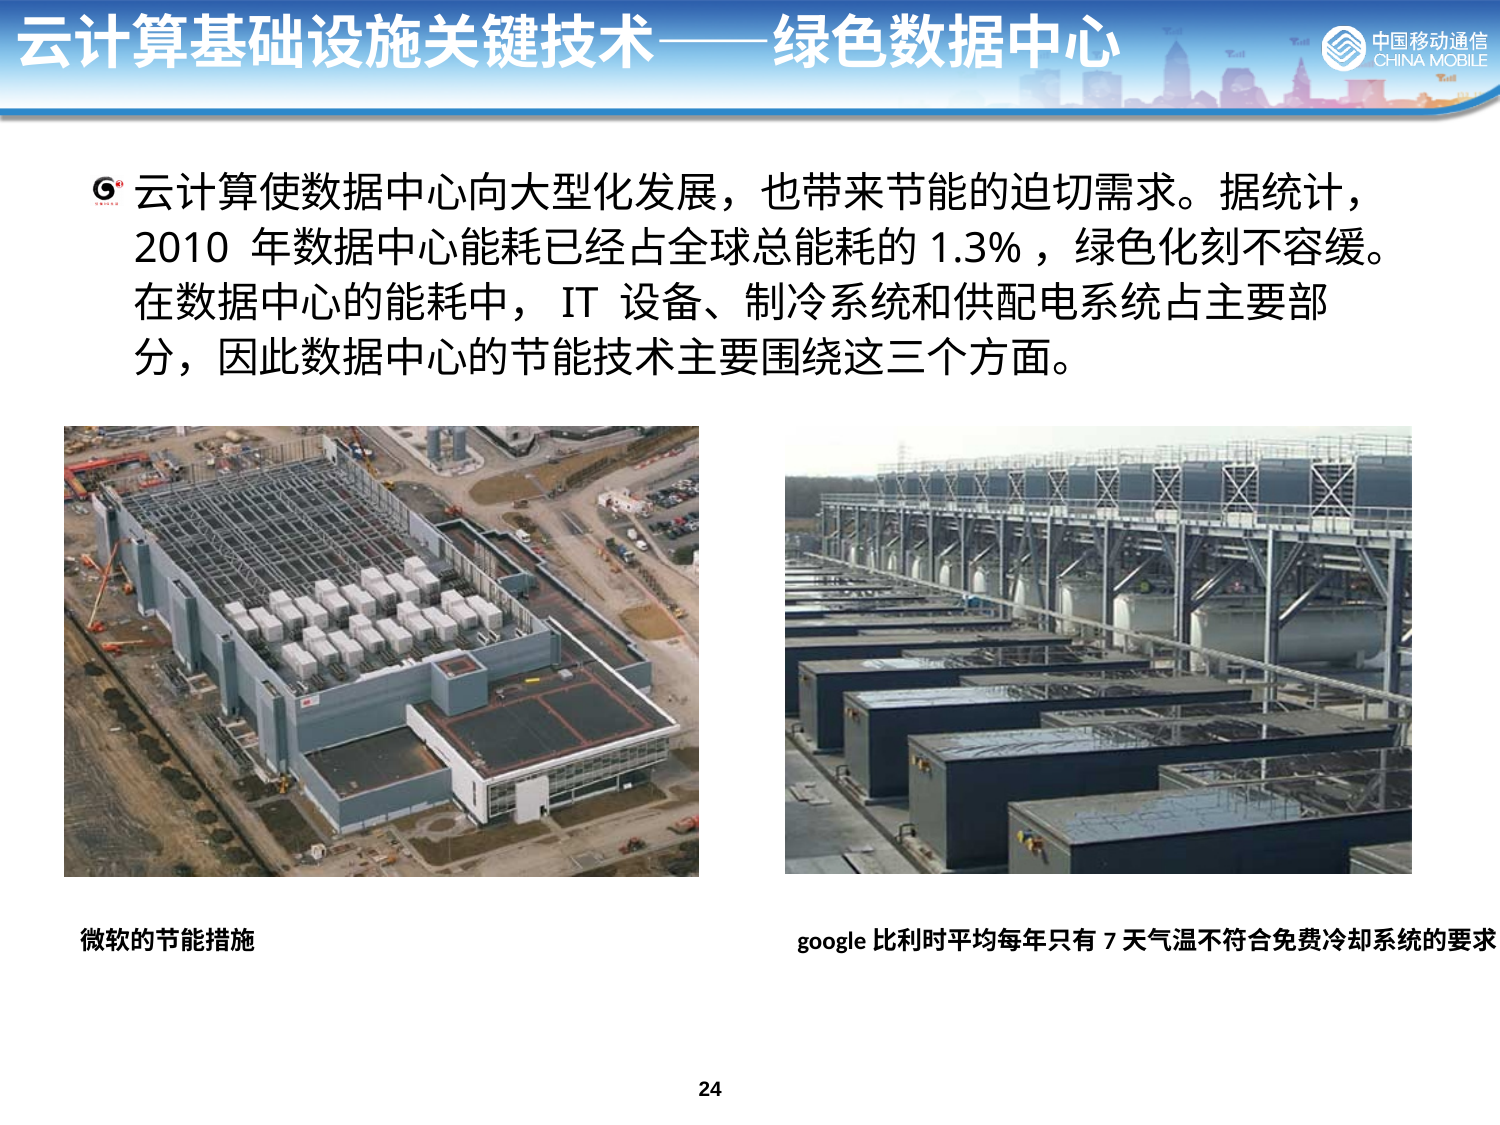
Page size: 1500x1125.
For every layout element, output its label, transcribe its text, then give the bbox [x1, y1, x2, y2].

title 云计算基础设施关键技术——绿色数据中心 [0, 2, 1346, 79]
picture [90, 175, 124, 206]
list 云计算使数据中心向大型化发展，也带来节能的迫切需求。据统计，2010 年数据中心能耗已经占全球总能耗的1.3%，绿色化刻不容缓。在数据中心的能耗中，IT 设备、制冷系统和供配电系统占主要部分，因此数据中心的节能技术主要围绕这三个方面。 [75, 153, 1425, 905]
picture [0, 0, 1500, 161]
text_box google比利时平均每年只有7天气温不符合免费冷却系统的要求 [782, 916, 1500, 962]
picture [785, 426, 1412, 875]
picture [64, 426, 699, 878]
text_box 微软的节能措施 [65, 916, 271, 962]
